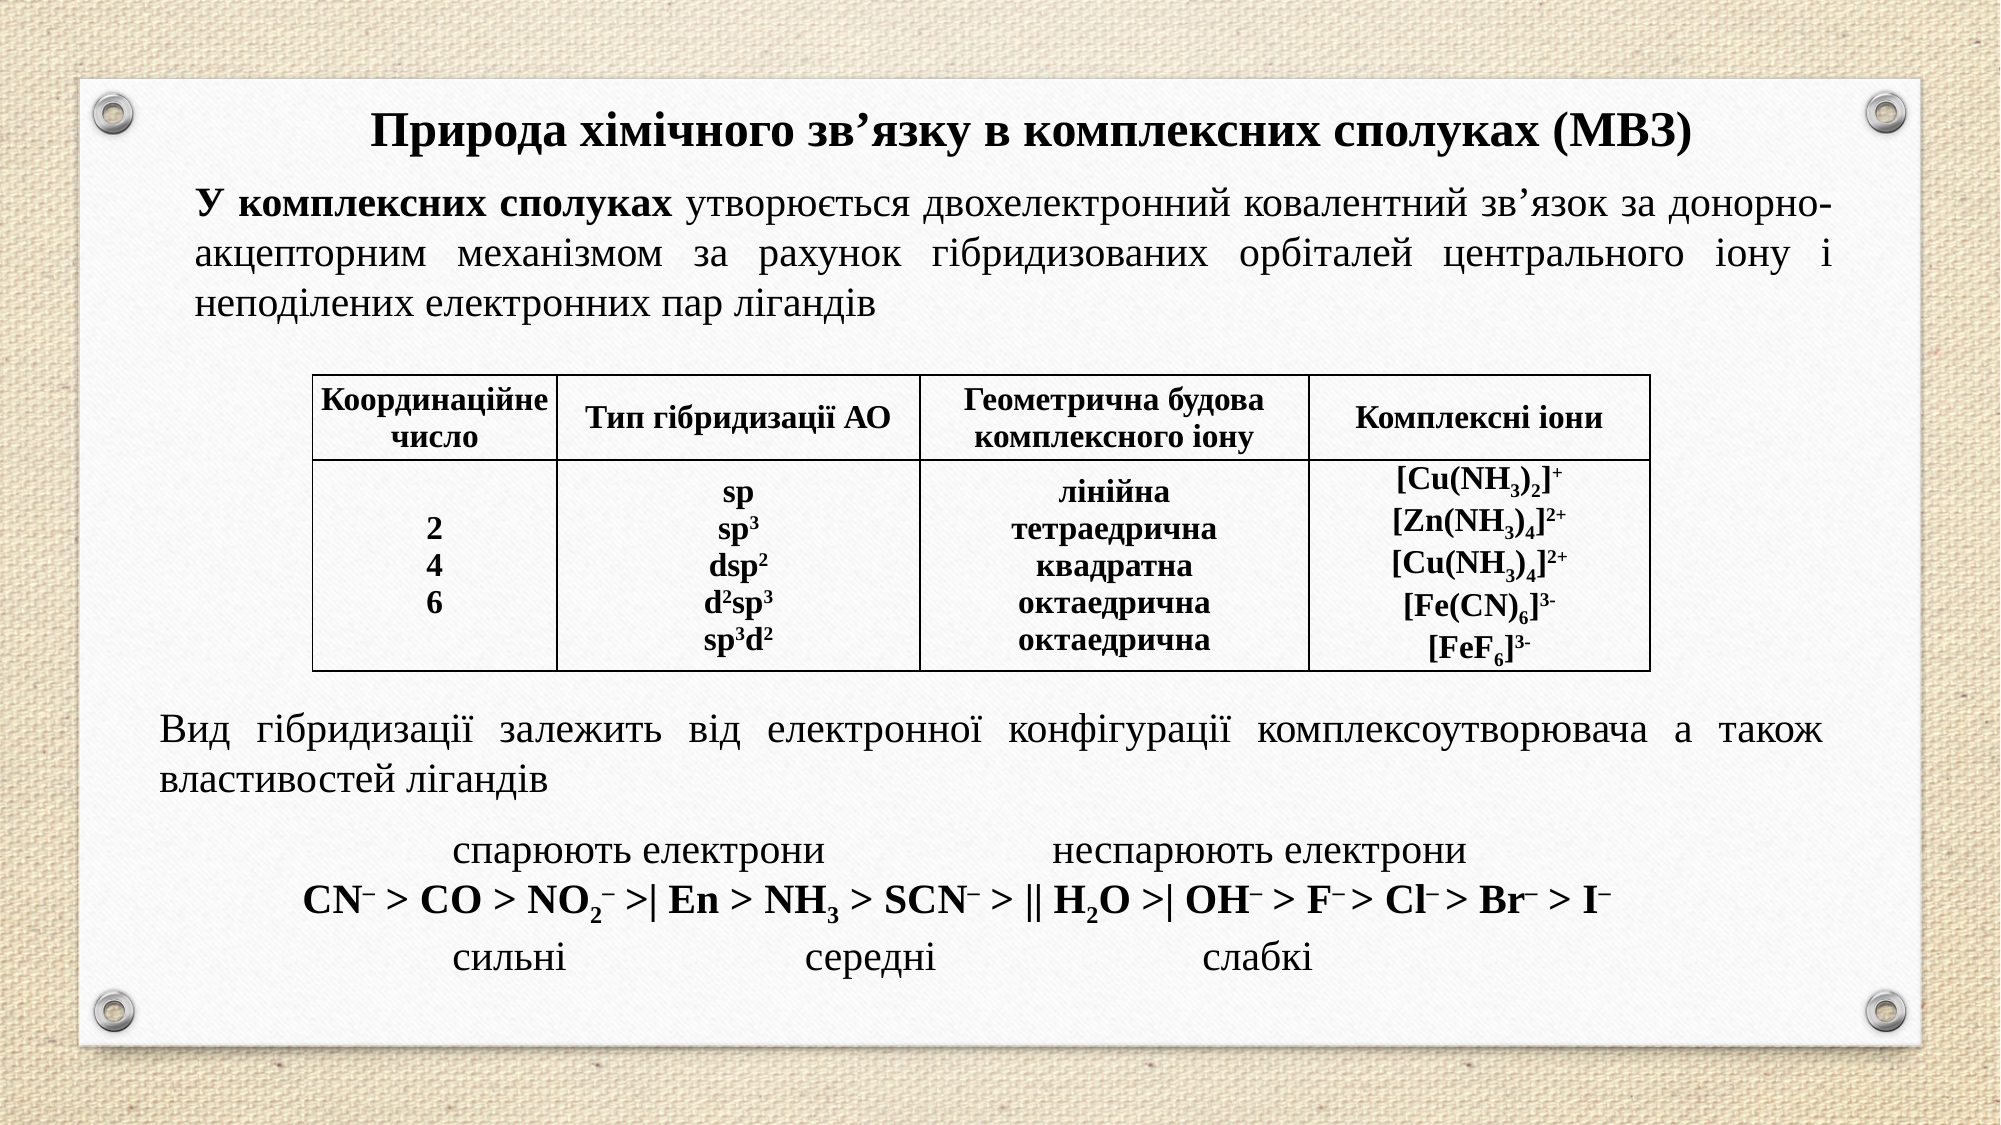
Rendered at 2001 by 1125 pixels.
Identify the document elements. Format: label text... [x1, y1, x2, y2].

text_box спарюють електрони неспарюють електрони СN– > СО > NО2– >| Еn > NН3 > SСN– > || Н2О >| ОН– > F– > Сl– > Вr– > І– сильні середні слабкі [287, 824, 1700, 976]
table_header Тип гібридизації АО [558, 376, 919, 459]
picture [0, 0, 2001, 1125]
table_cell 2 4 6 [313, 461, 556, 670]
table_cell [Cu(NH3)2]+ [Zn(NH3)4]2+ [Cu(NH3)4]2+ [Fe(CN)6]3- [FeF6]3- [1310, 461, 1649, 670]
text_box Вид гібридизації залежить від електронної конфігурації комплексоутворювача а також властивостей лігандів [144, 693, 1839, 799]
table_cell sp sp3 dsp2 d2sp3 sp3d2 [558, 461, 919, 670]
table_cell лінійна тетраедрична квадратна октаедрична октаедрична [921, 461, 1308, 670]
table_header Координаційне число [313, 376, 556, 459]
text_box У комплексних сполуках утворюється двохелектронний ковалентний зв’язок за донорно-акцепторним механізмом за рахунок гібридизованих орбіталей центрального іону і неподілених електронних пар лігандів [179, 174, 1849, 326]
text_box Природа хімічного зв’язку в комплексних сполуках (МВЗ) [326, 74, 1750, 174]
table_header Геометрична будова комплексного іону [921, 376, 1308, 459]
table_header Комплексні іони [1310, 376, 1649, 459]
